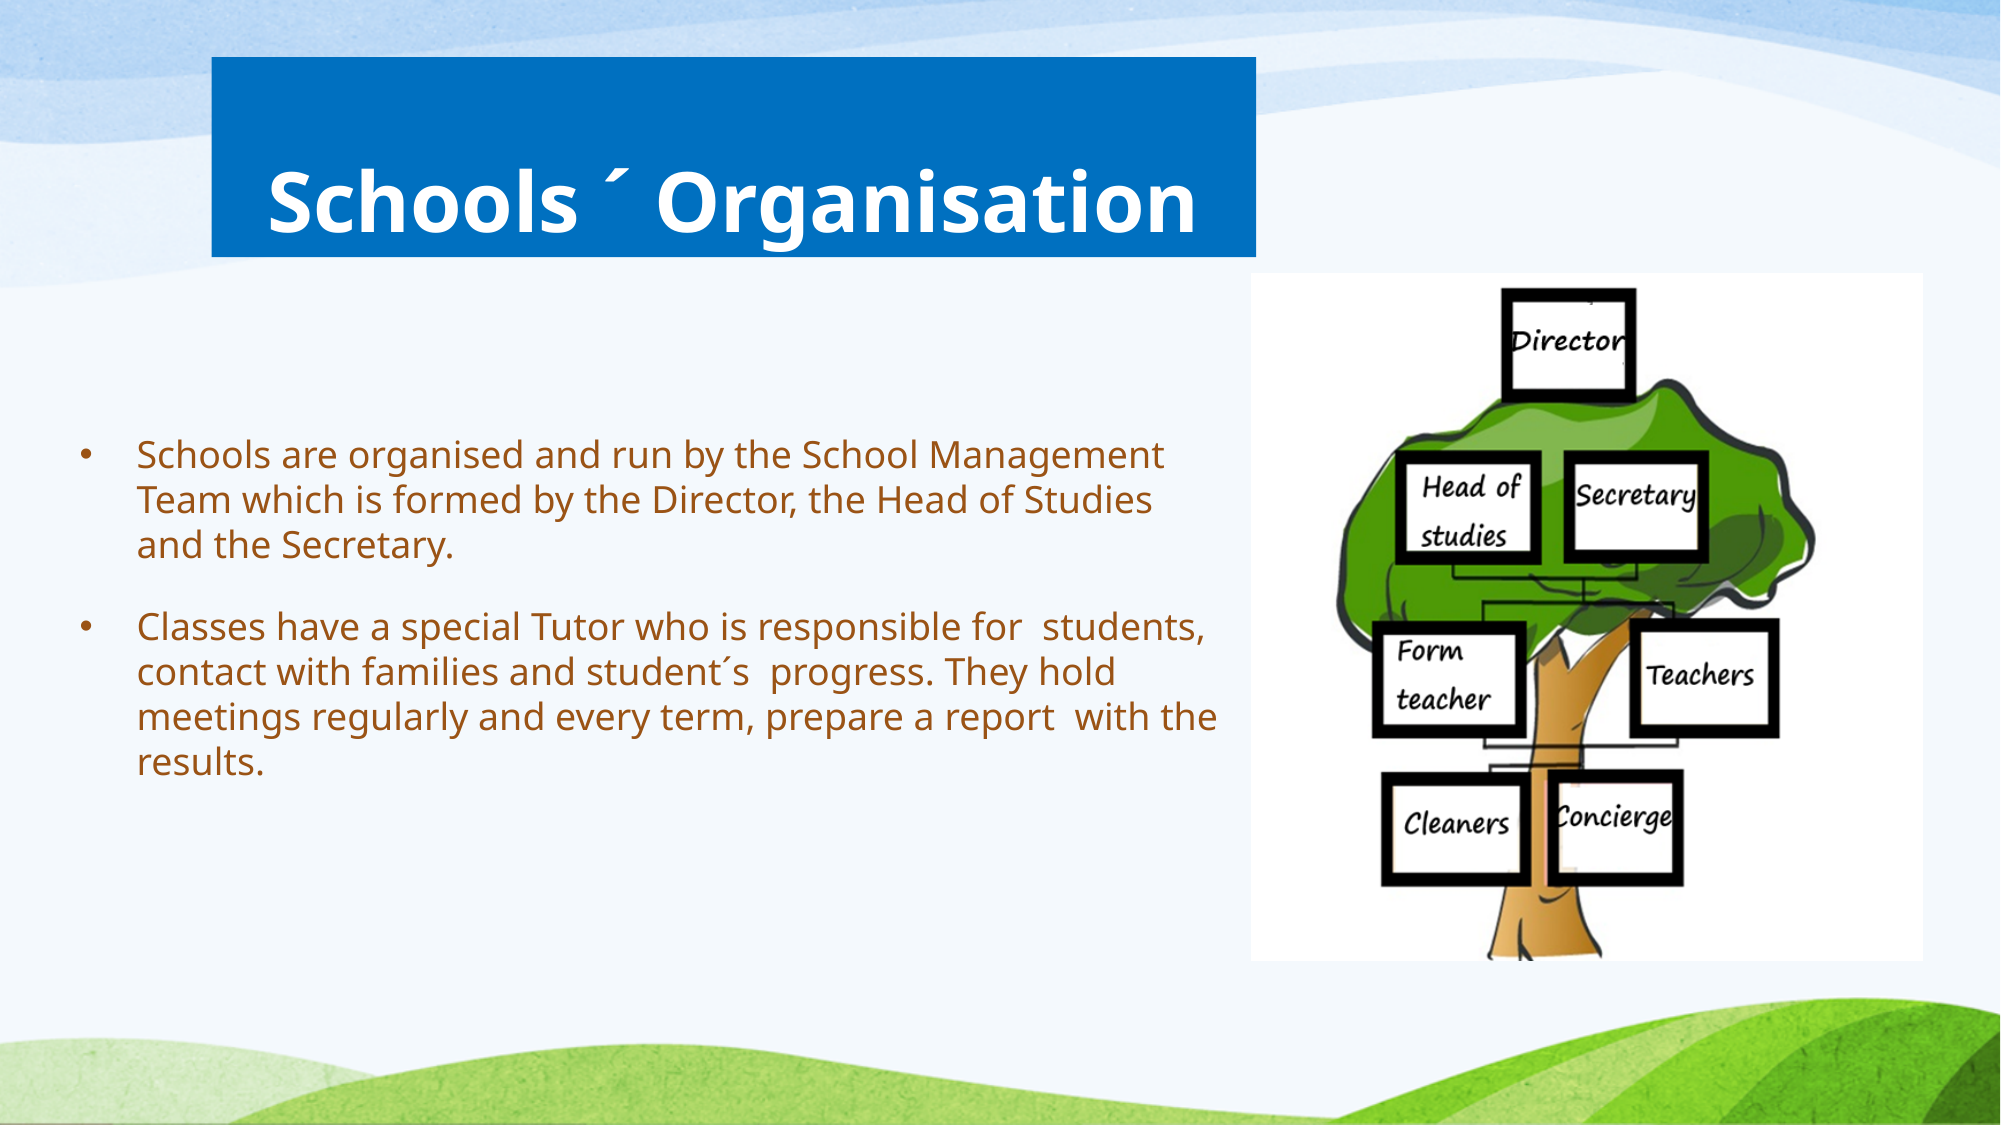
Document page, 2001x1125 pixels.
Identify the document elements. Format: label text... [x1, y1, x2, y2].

list Schools are organised and run by the School Management Team which is formed by the Director, the Head of Studies and the Secretary. Classes have a special Tutor who is responsible for students, contact with families and student´s progress. They hold meetings regularly and every term, prepare a report with the results. [64, 340, 1254, 1015]
title Schools ´ Organisation [211, 57, 1257, 258]
picture [0, 0, 2001, 1125]
